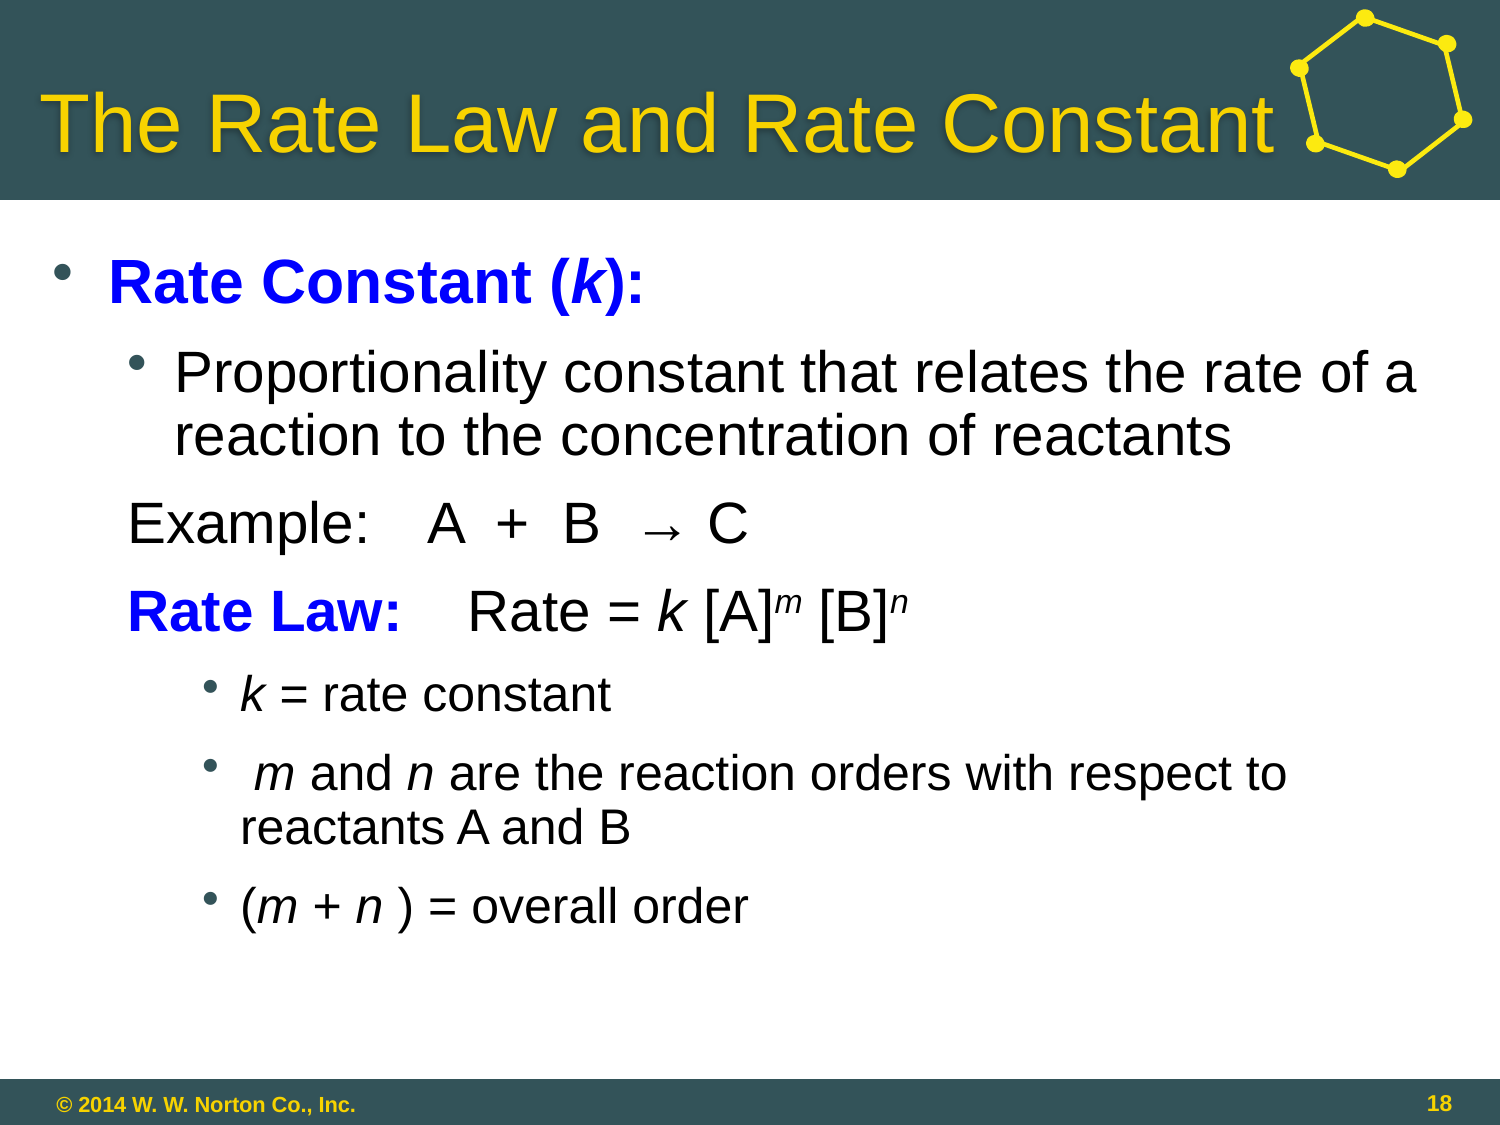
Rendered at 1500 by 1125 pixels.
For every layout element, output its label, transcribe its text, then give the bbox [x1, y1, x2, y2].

title The Rate Law and Rate Constant [24, 37, 1350, 200]
list Rate Constant (k): Proportionality constant that relates the rate of a reaction to the concentration of reactants Example: A + B → C Rate Law: Rate = k [A]m [B]n k = rate constant m and n are the reaction orders with respect to reactants A and B (m + n ) = overall order [37, 241, 1463, 938]
slide_number 18 [1408, 1085, 1468, 1120]
